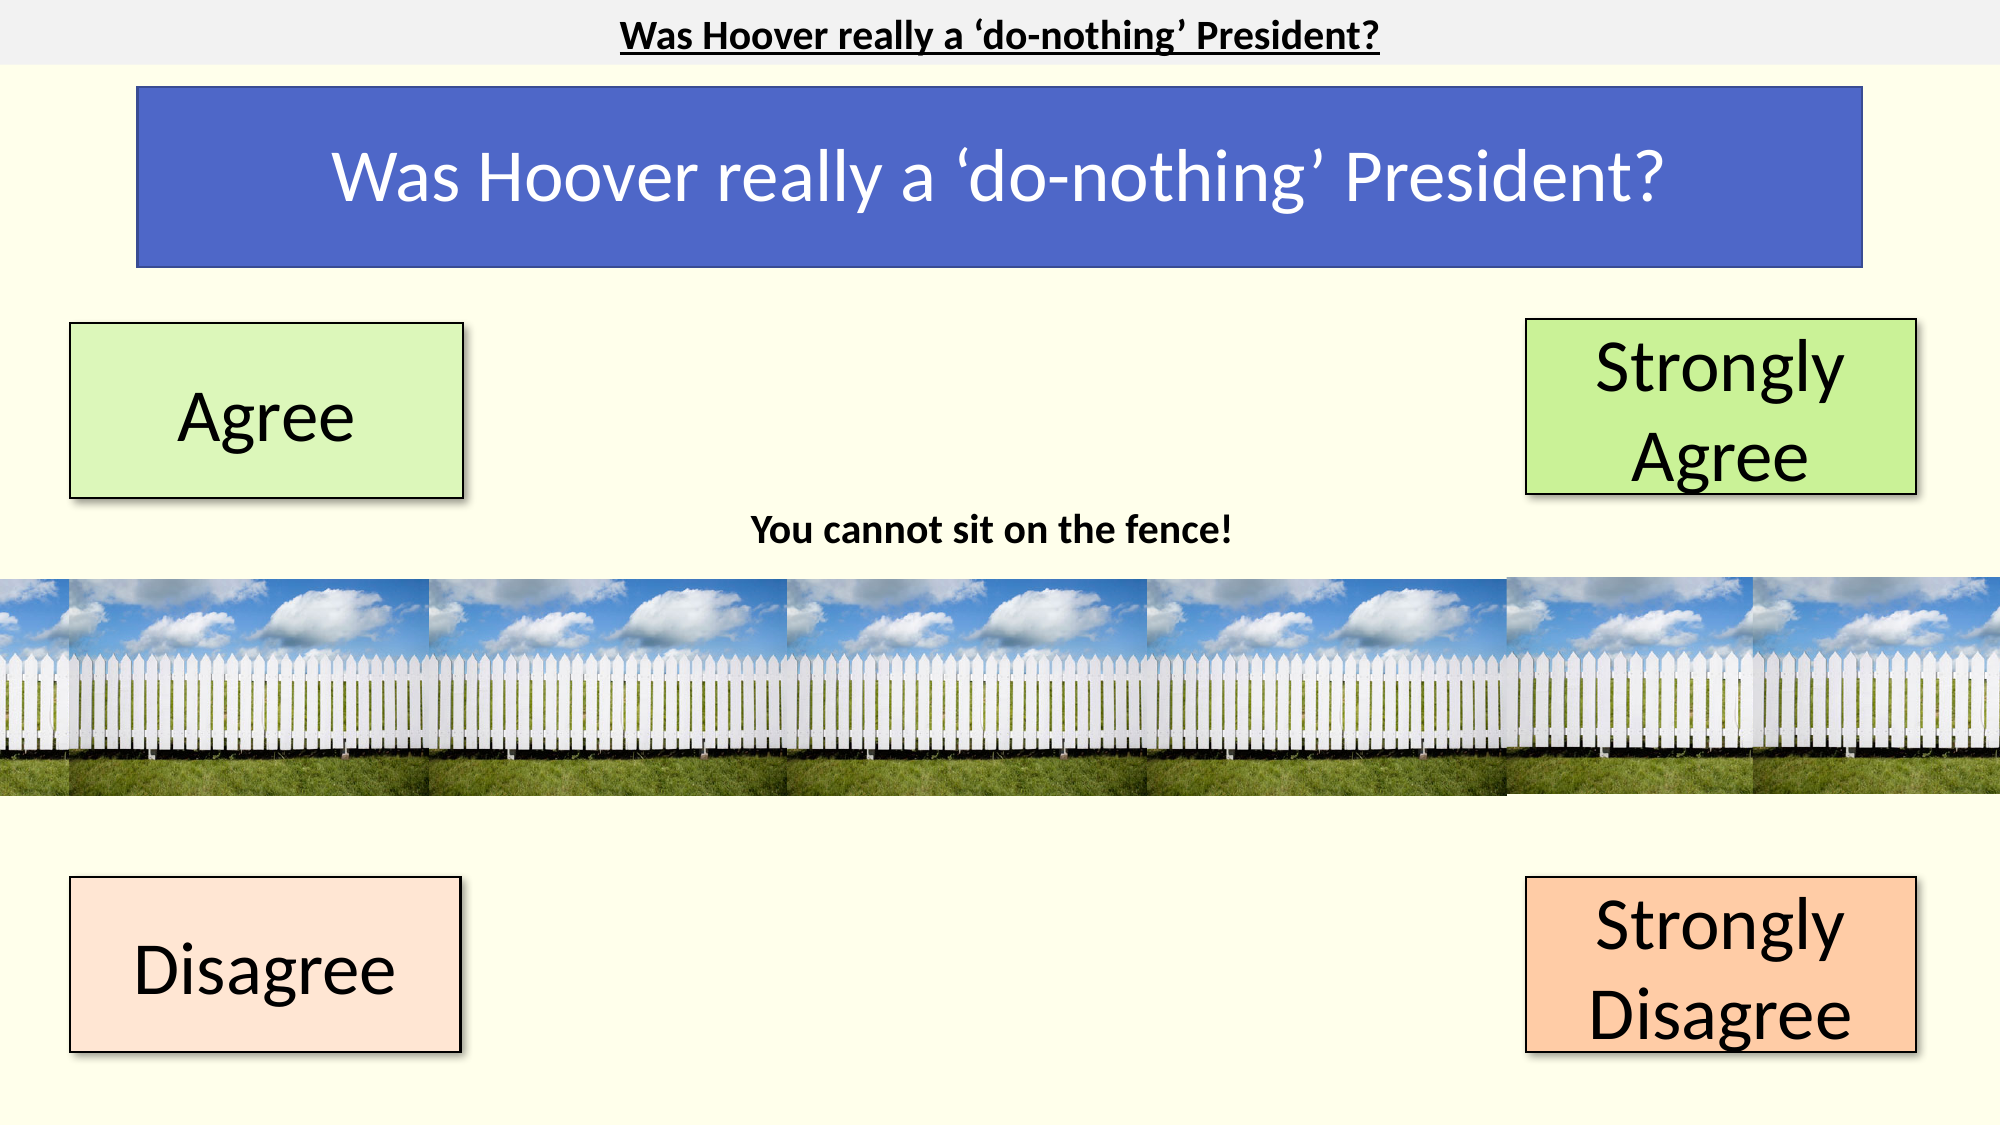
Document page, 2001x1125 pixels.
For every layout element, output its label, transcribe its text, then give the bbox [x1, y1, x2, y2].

text_box You cannot sit on the fence! [736, 494, 1374, 559]
text_box Disagree [69, 876, 462, 1053]
text_box Agree [69, 322, 464, 499]
text_box Was Hoover really a ‘do-nothing’ President? [0, 0, 2000, 65]
text_box Strongly Disagree [1525, 876, 1917, 1053]
picture [0, 577, 2000, 796]
title Was Hoover really a ‘do-nothing’ President? [136, 86, 1863, 268]
text_box Strongly Agree [1525, 318, 1917, 495]
